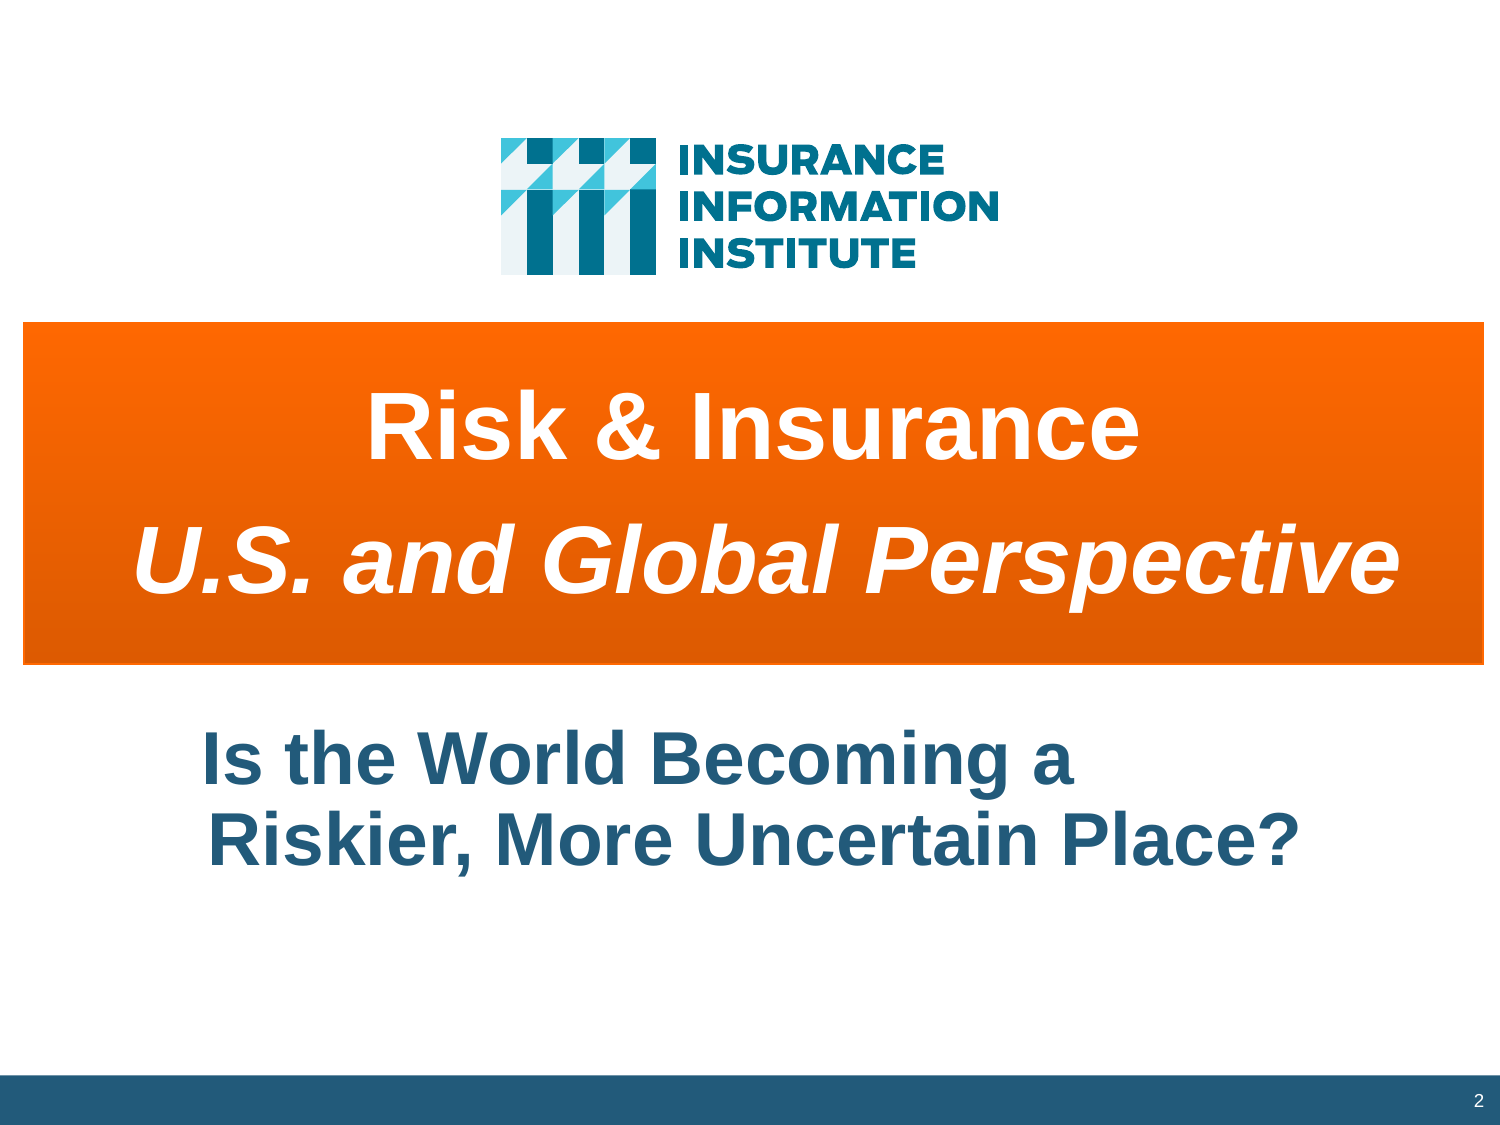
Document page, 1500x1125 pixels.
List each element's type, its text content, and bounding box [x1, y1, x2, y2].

text_box 2 [1410, 1091, 1485, 1111]
text_box Risk & Insurance U.S. and Global Perspective [24, 323, 1483, 664]
text_box [0, 1075, 1500, 1125]
text_box Is the World Becoming a Riskier, More Uncertain Place? [60, 712, 1403, 890]
picture [500, 137, 998, 275]
